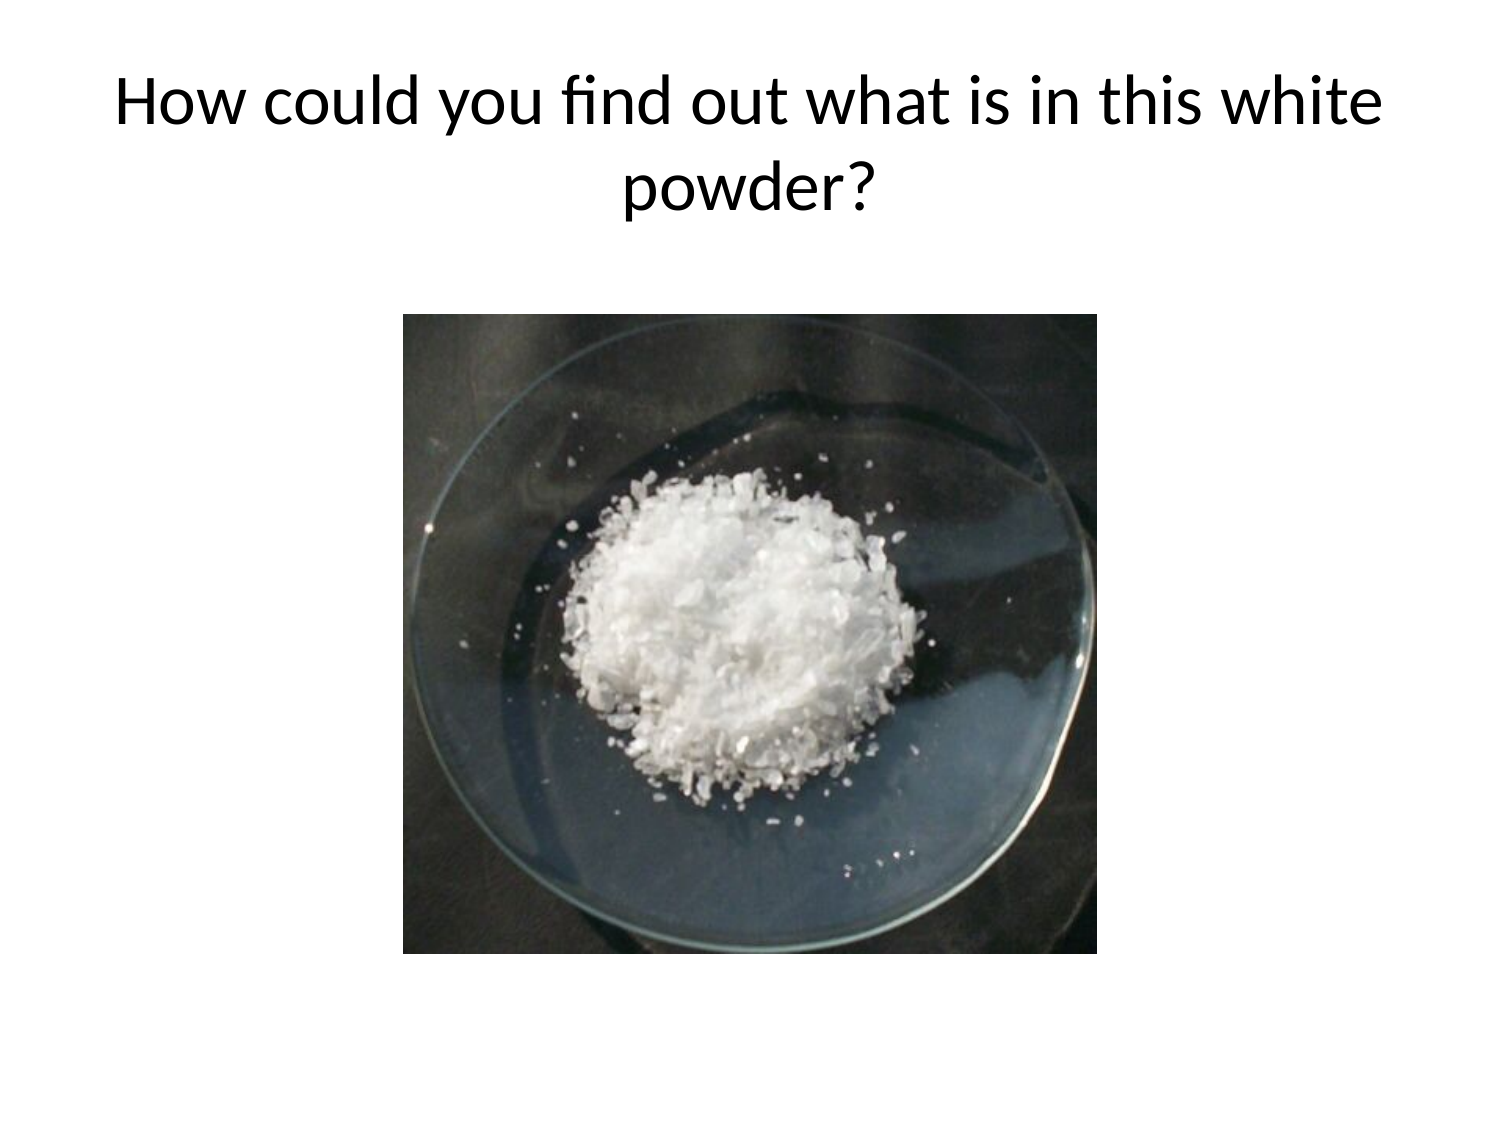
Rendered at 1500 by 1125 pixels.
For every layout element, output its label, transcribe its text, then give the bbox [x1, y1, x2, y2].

title How could you find out what is in this white powder? [75, 45, 1425, 233]
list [403, 313, 1097, 954]
